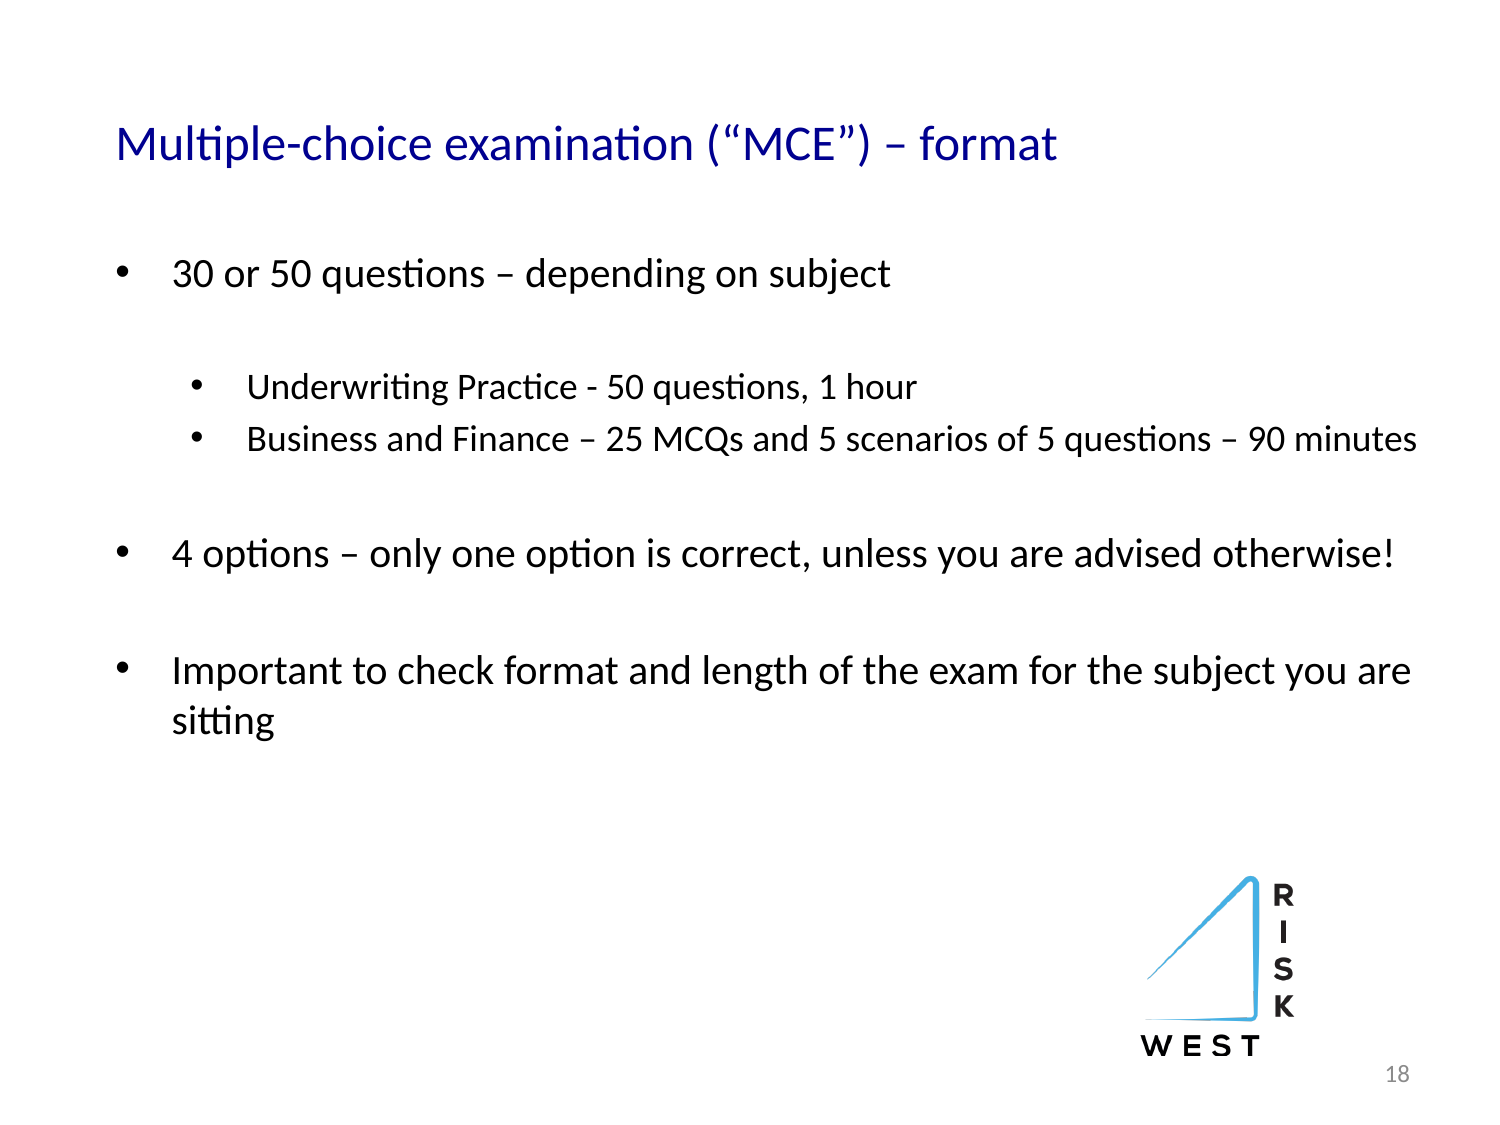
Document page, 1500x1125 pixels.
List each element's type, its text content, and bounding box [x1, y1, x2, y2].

title Multiple-choice examination (“MCE”) – format [100, 66, 1459, 216]
subtitle 30 or 50 questions – depending on subject Underwriting Practice - 50 questions, 1 hour Business and Finance – 25 MCQs and 5 scenarios of 5 questions – 90 minutes 4 options – only one option is correct, unless you are advised otherwise! Important to check format and length of the exam for the subject you are sitting [100, 238, 1459, 925]
picture [1140, 874, 1327, 1056]
slide_number 18 [1074, 1042, 1425, 1103]
